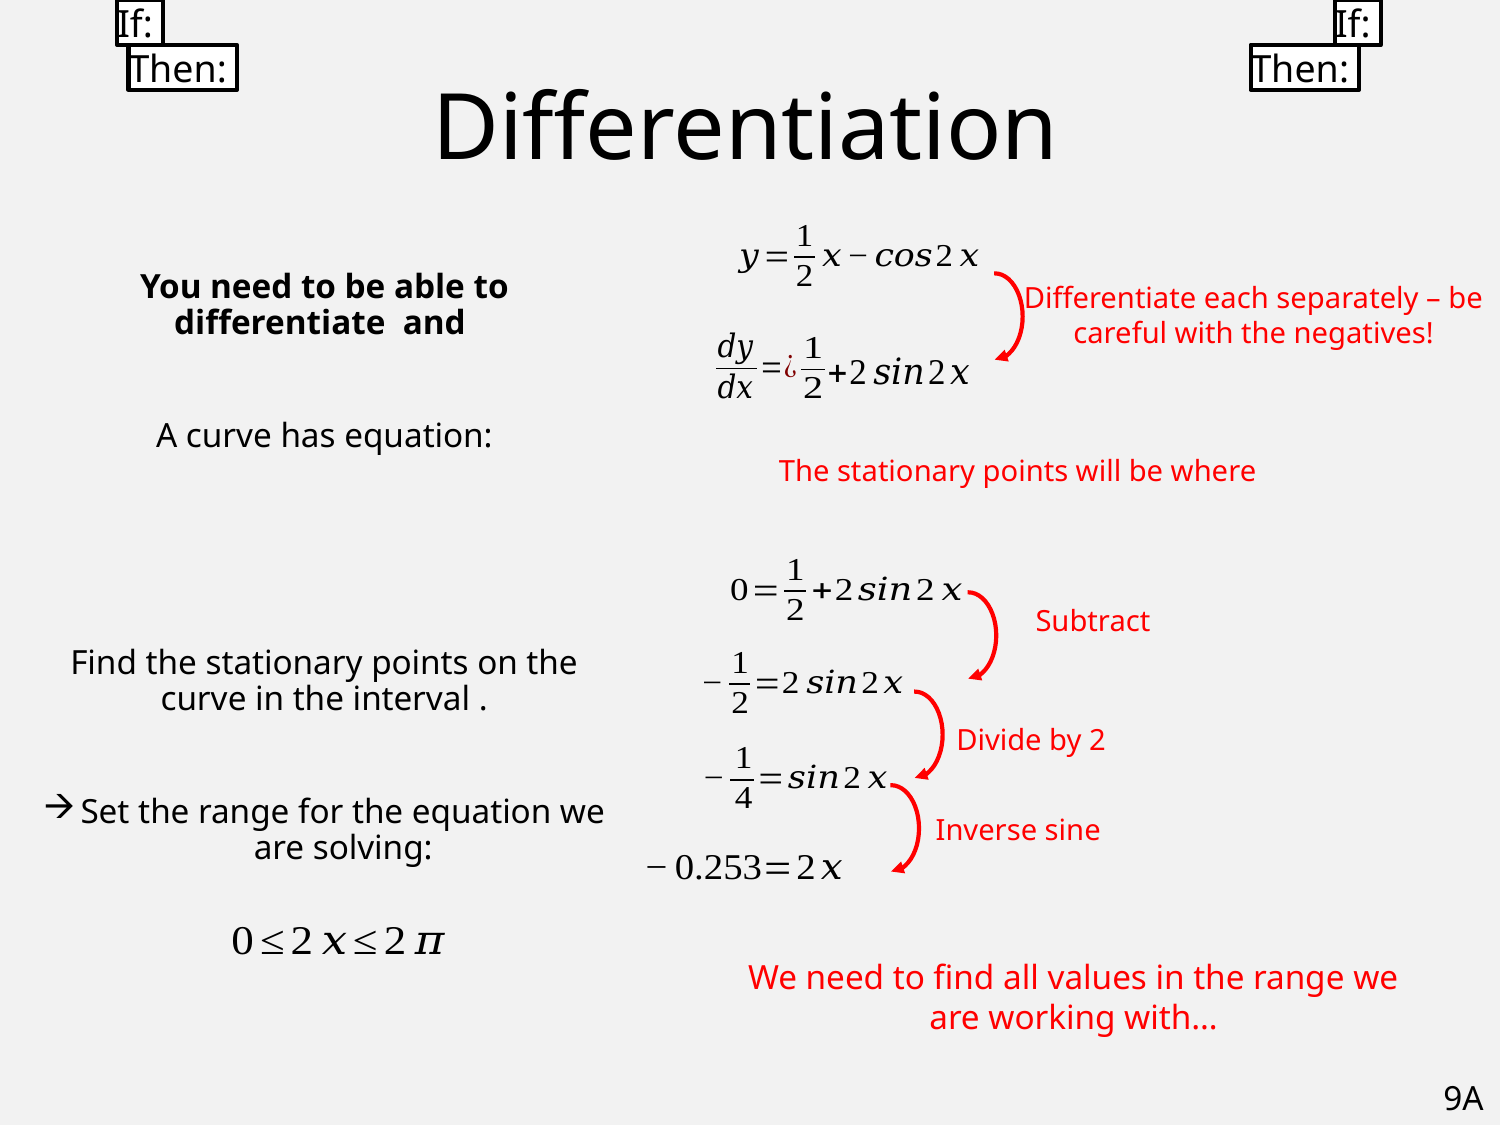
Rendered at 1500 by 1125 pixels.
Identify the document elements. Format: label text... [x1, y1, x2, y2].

text_box [994, 272, 1024, 362]
text_box 9A [1428, 1069, 1500, 1125]
text_box [914, 691, 940, 780]
text_box Differentiate each separately – be careful with the negatives! [1007, 271, 1500, 357]
title Differentiation [98, 21, 1393, 239]
text_box Divide by 2 [916, 713, 1146, 764]
text_box [890, 784, 915, 874]
text_box [967, 591, 997, 681]
text_box We need to find all values in the range we are working with… [722, 948, 1425, 1044]
text_box Inverse sine [903, 803, 1133, 854]
